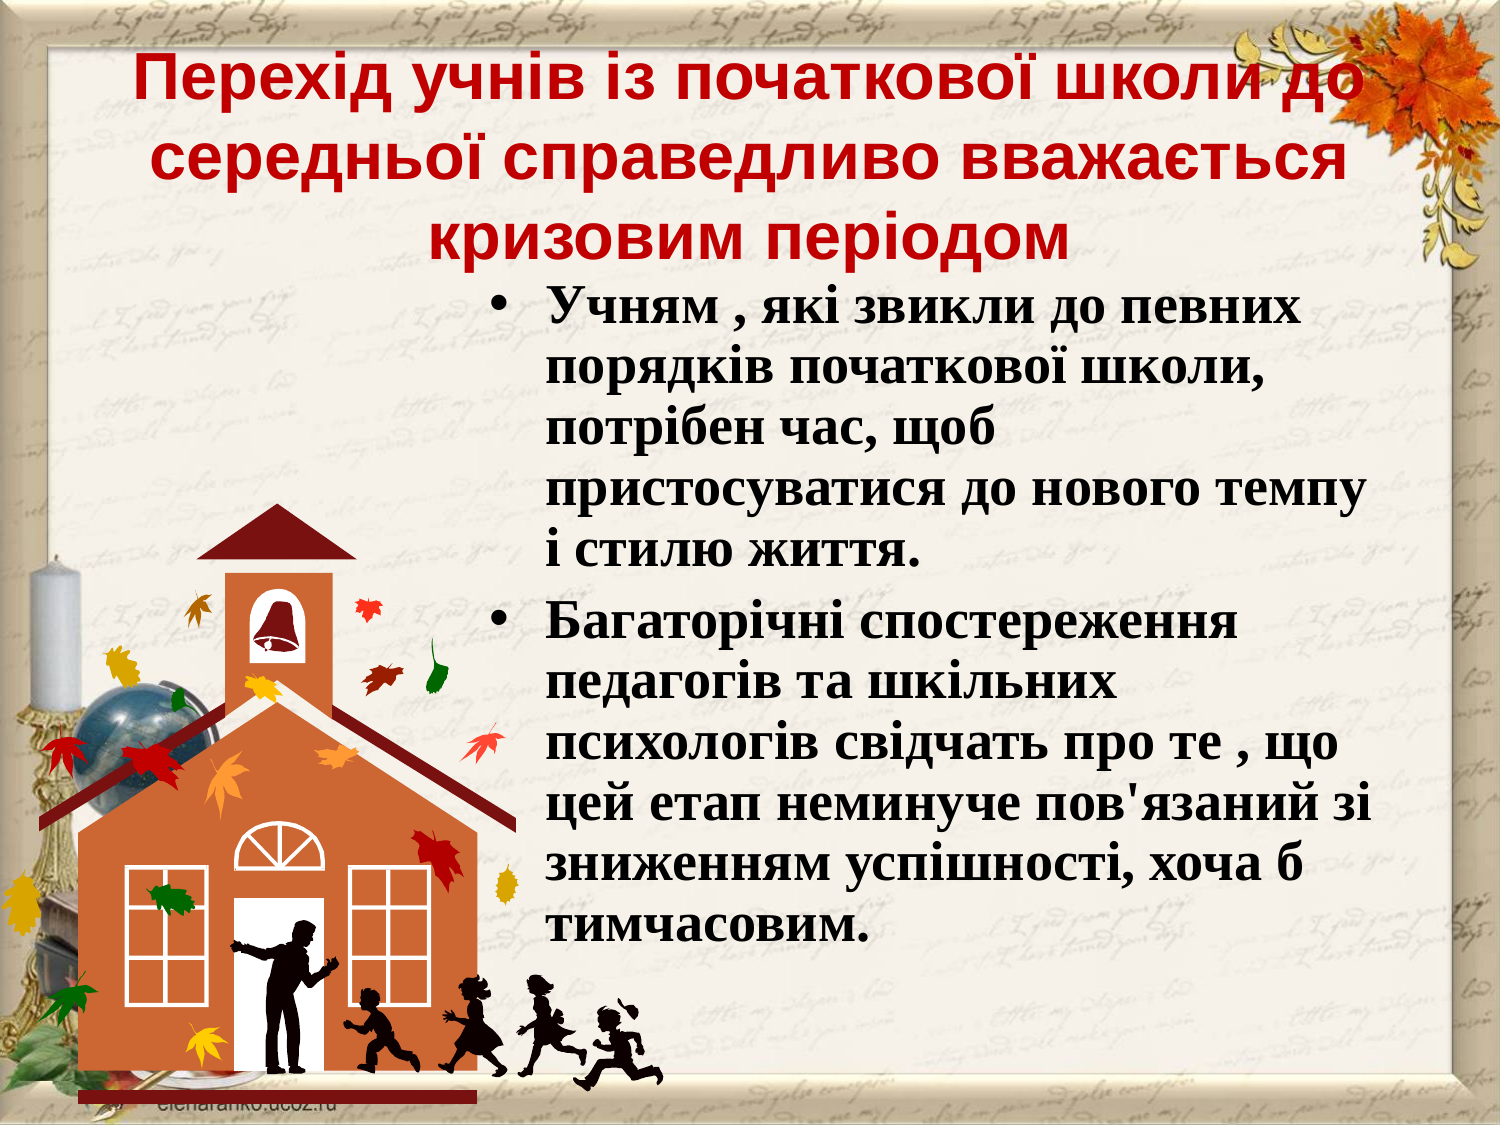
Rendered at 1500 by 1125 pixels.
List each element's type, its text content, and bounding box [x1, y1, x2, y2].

title Перехід учнів із початкової школи до середньої справедливо вважається кризовим періодом [29, 25, 1471, 281]
list Учням , які звикли до певних порядків початкової школи, потрібен час, щоб пристосуватися до нового темпу і стилю життя. Багаторічні спостереження педагогів та шкільних психологів свідчать про те , що цей етап неминуче пов'язаний зі зниженням успішності, хоча б тимчасовим. [473, 281, 1405, 977]
picture [0, 0, 1500, 1125]
